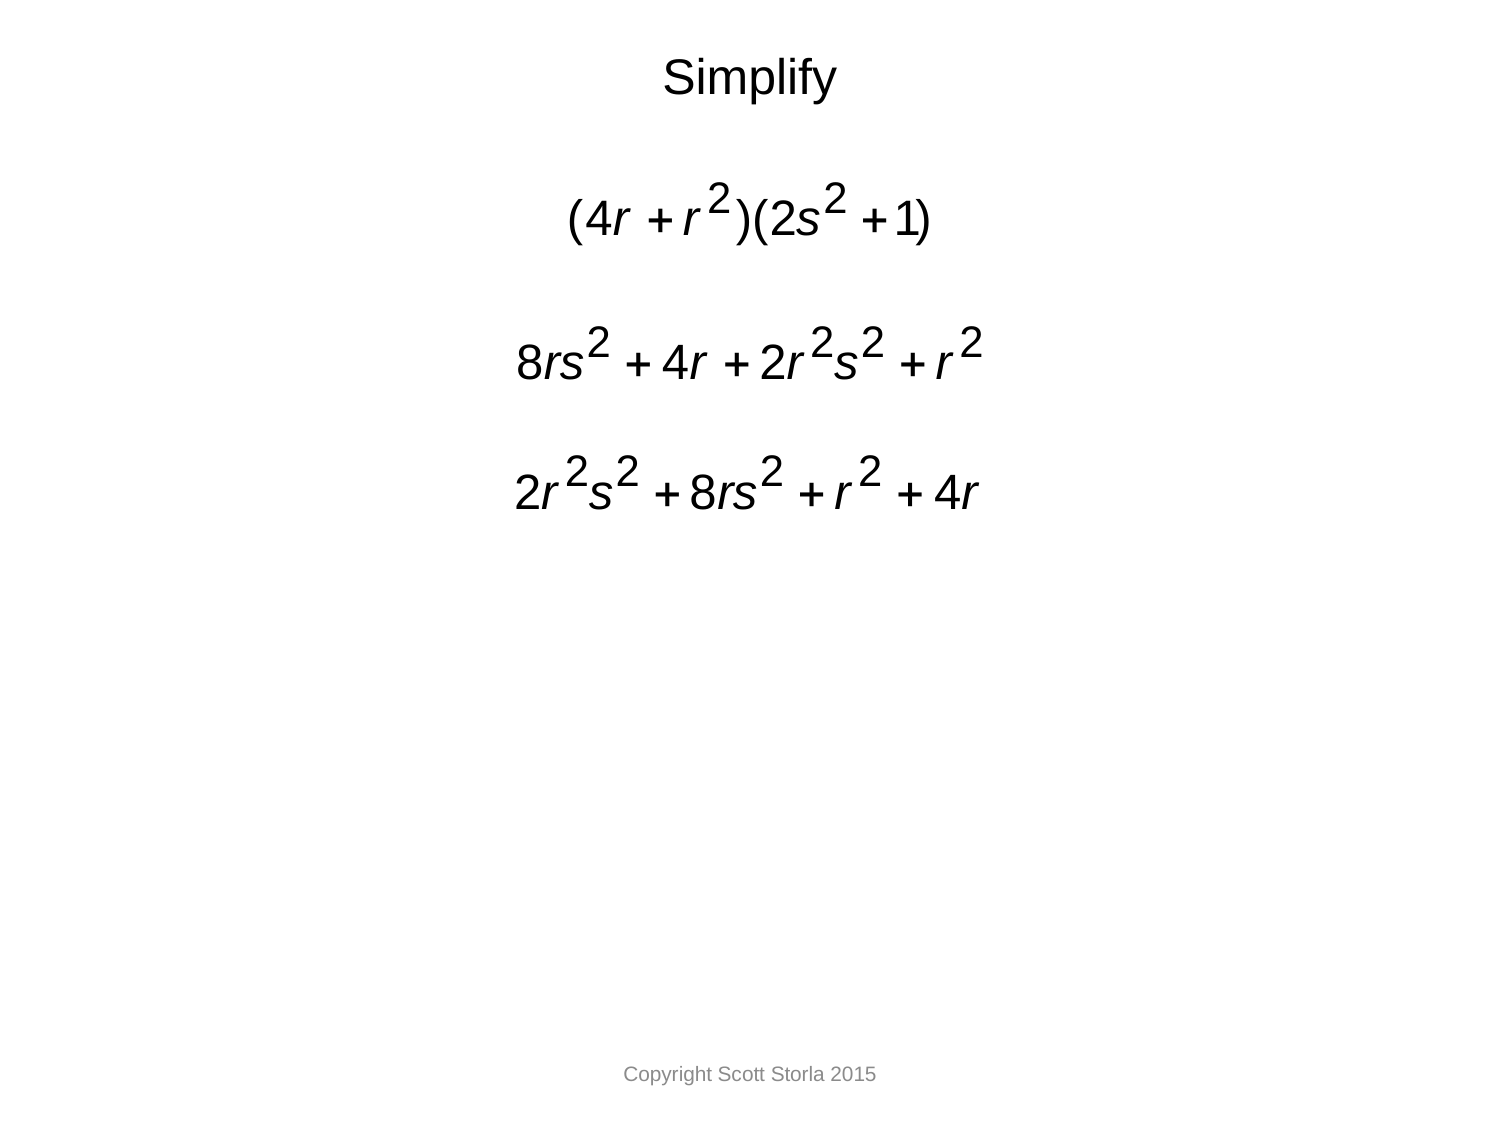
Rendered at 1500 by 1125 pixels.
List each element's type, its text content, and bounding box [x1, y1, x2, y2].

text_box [558, 163, 942, 258]
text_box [504, 437, 996, 526]
footer Copyright Scott Storla 2015 [496, 1042, 1004, 1103]
text_box Simplify [299, 37, 1200, 113]
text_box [507, 307, 993, 397]
